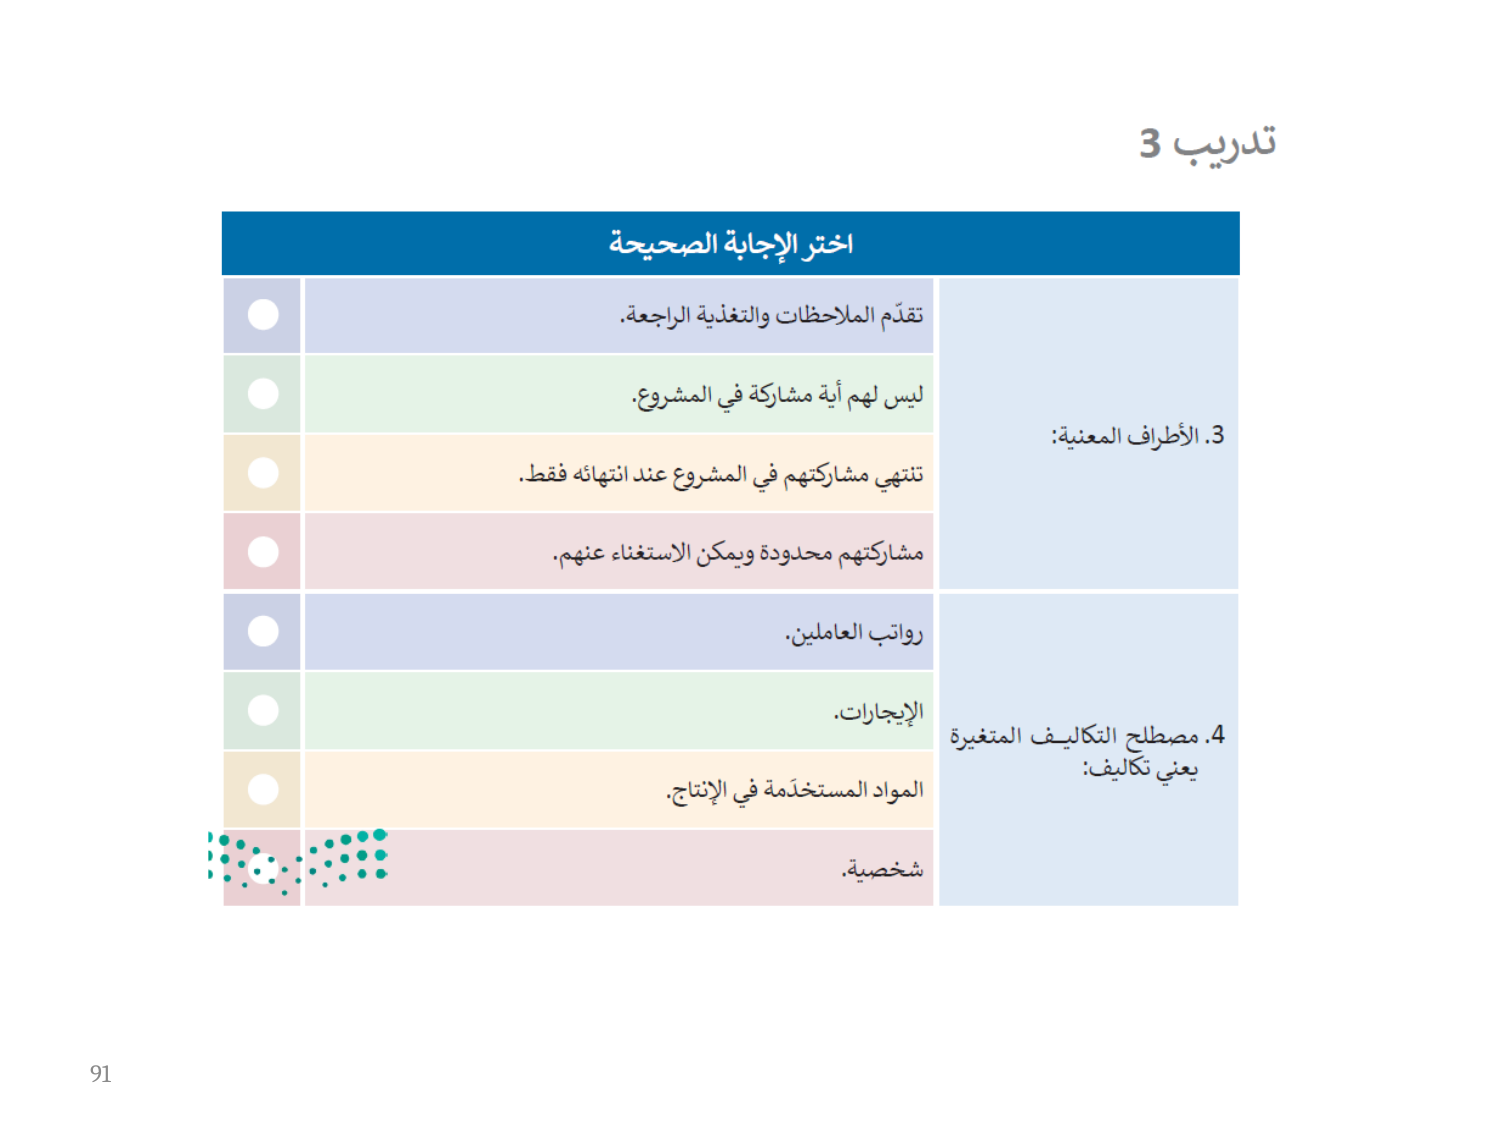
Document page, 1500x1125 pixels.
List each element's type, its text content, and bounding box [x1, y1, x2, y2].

slide_number 91 [75, 1042, 425, 1103]
picture [208, 114, 1289, 911]
